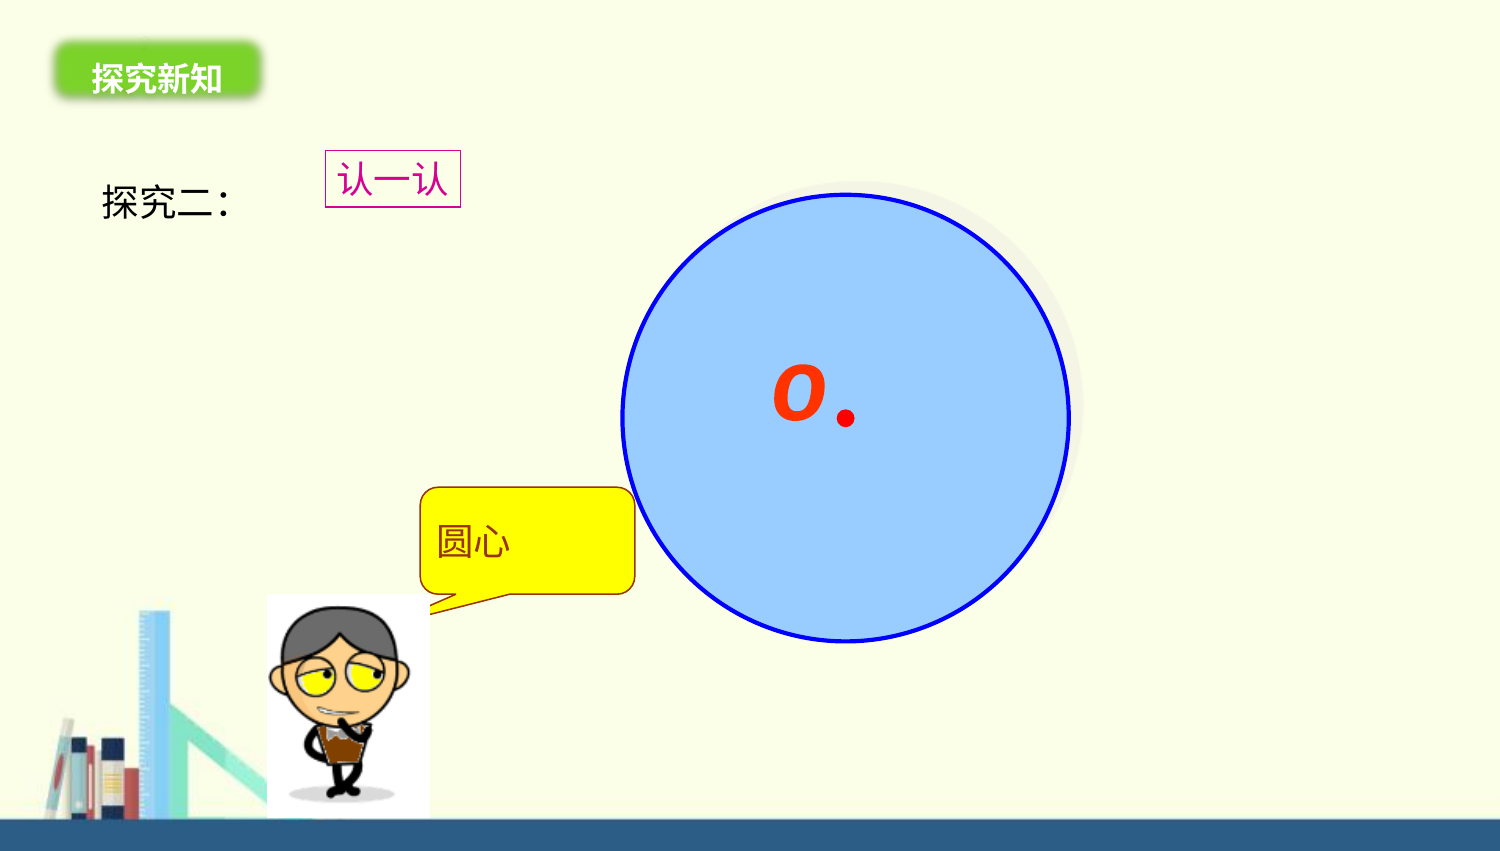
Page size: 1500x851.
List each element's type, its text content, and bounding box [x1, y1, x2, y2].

picture [0, 0, 1500, 851]
text_box 圆心 [420, 487, 635, 614]
text_box 探究新知 [63, 49, 252, 88]
text_box [622, 194, 1069, 642]
text_box 认一认 [325, 150, 461, 207]
text_box [836, 409, 855, 428]
text_box 探究二： [88, 150, 268, 243]
